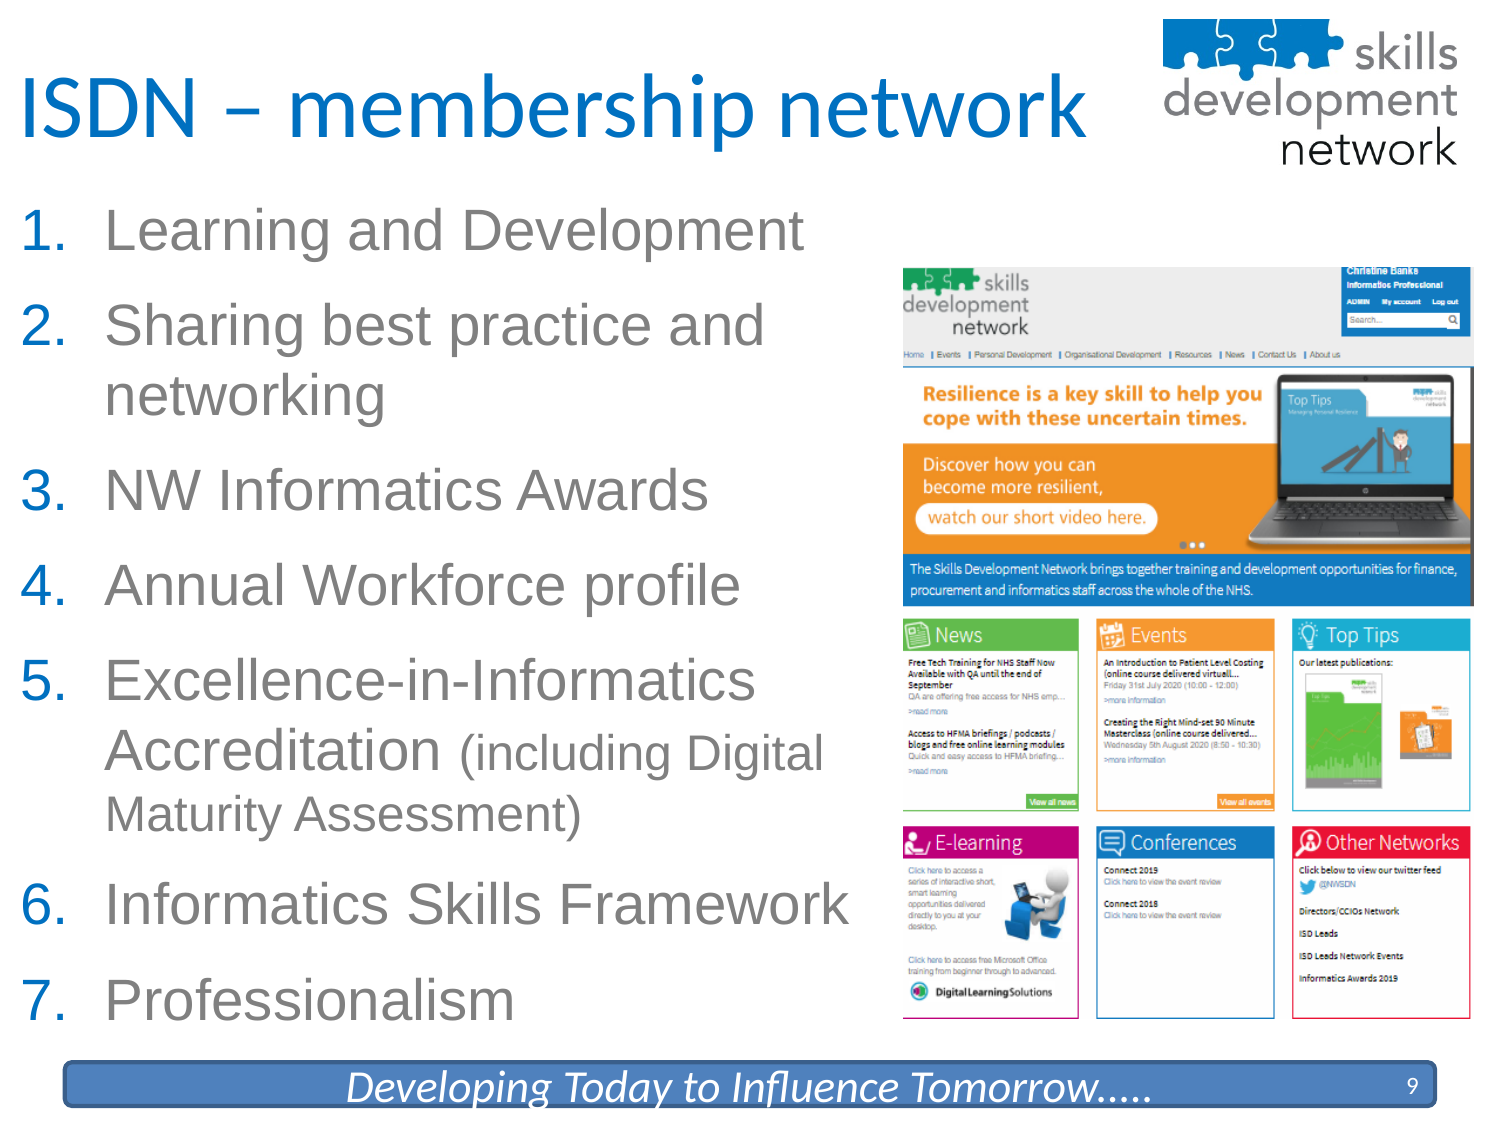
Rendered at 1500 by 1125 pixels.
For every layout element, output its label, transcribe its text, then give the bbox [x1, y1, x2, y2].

picture [903, 266, 1474, 1019]
picture [1354, 19, 1457, 165]
list Learning and Development Sharing best practice and networking NW Informatics Awards Annual Workforce profile Excellence-in-Informatics Accreditation (including Digital Maturity Assessment) Informatics Skills Framework Professionalism [5, 184, 886, 994]
title ISDN – membership network [4, 7, 1354, 195]
slide_number 9 [1083, 1054, 1434, 1115]
